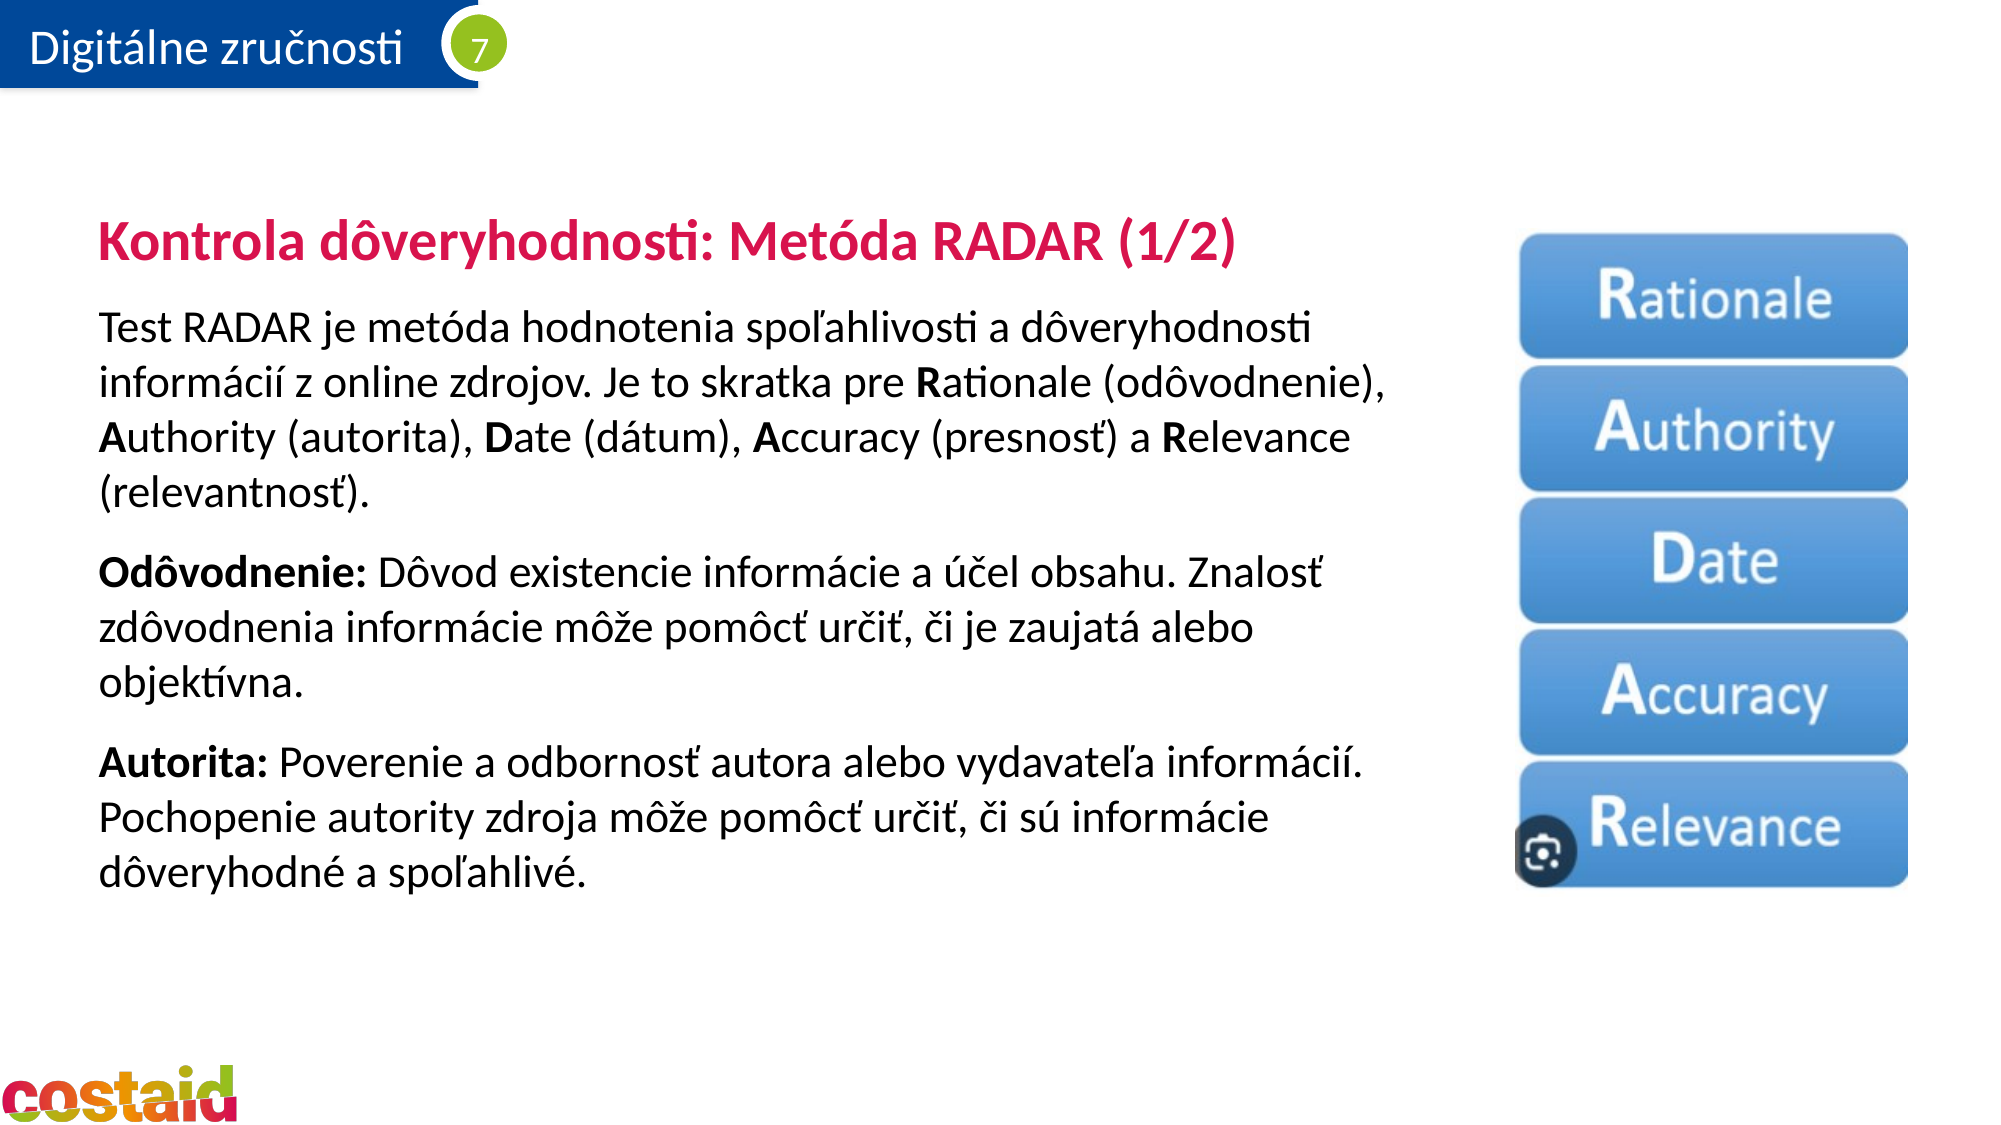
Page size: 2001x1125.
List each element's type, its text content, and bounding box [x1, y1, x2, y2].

list Kontrola dôveryhodnosti: Metóda RADAR (1/2) Test RADAR je metóda hodnotenia spoľahlivosti a dôveryhodnosti informácií z online zdrojov. Je to skratka pre Rationale (odôvodnenie), Authority (autorita), Date (dátum), Accuracy (presnosť) a Relevance (relevantnosť). Odôvodnenie: Dôvod existencie informácie a účel obsahu. Znalosť zdôvodnenia informácie môže pomôcť určiť, či je zaujatá alebo objektívna. Autorita: Poverenie a odbornosť autora alebo vydavateľa informácií. Pochopenie autority zdroja môže pomôcť určiť, či sú informácie dôveryhodné a spoľahlivé. [83, 194, 1475, 912]
picture [1514, 228, 1908, 897]
picture [0, 1065, 267, 1125]
